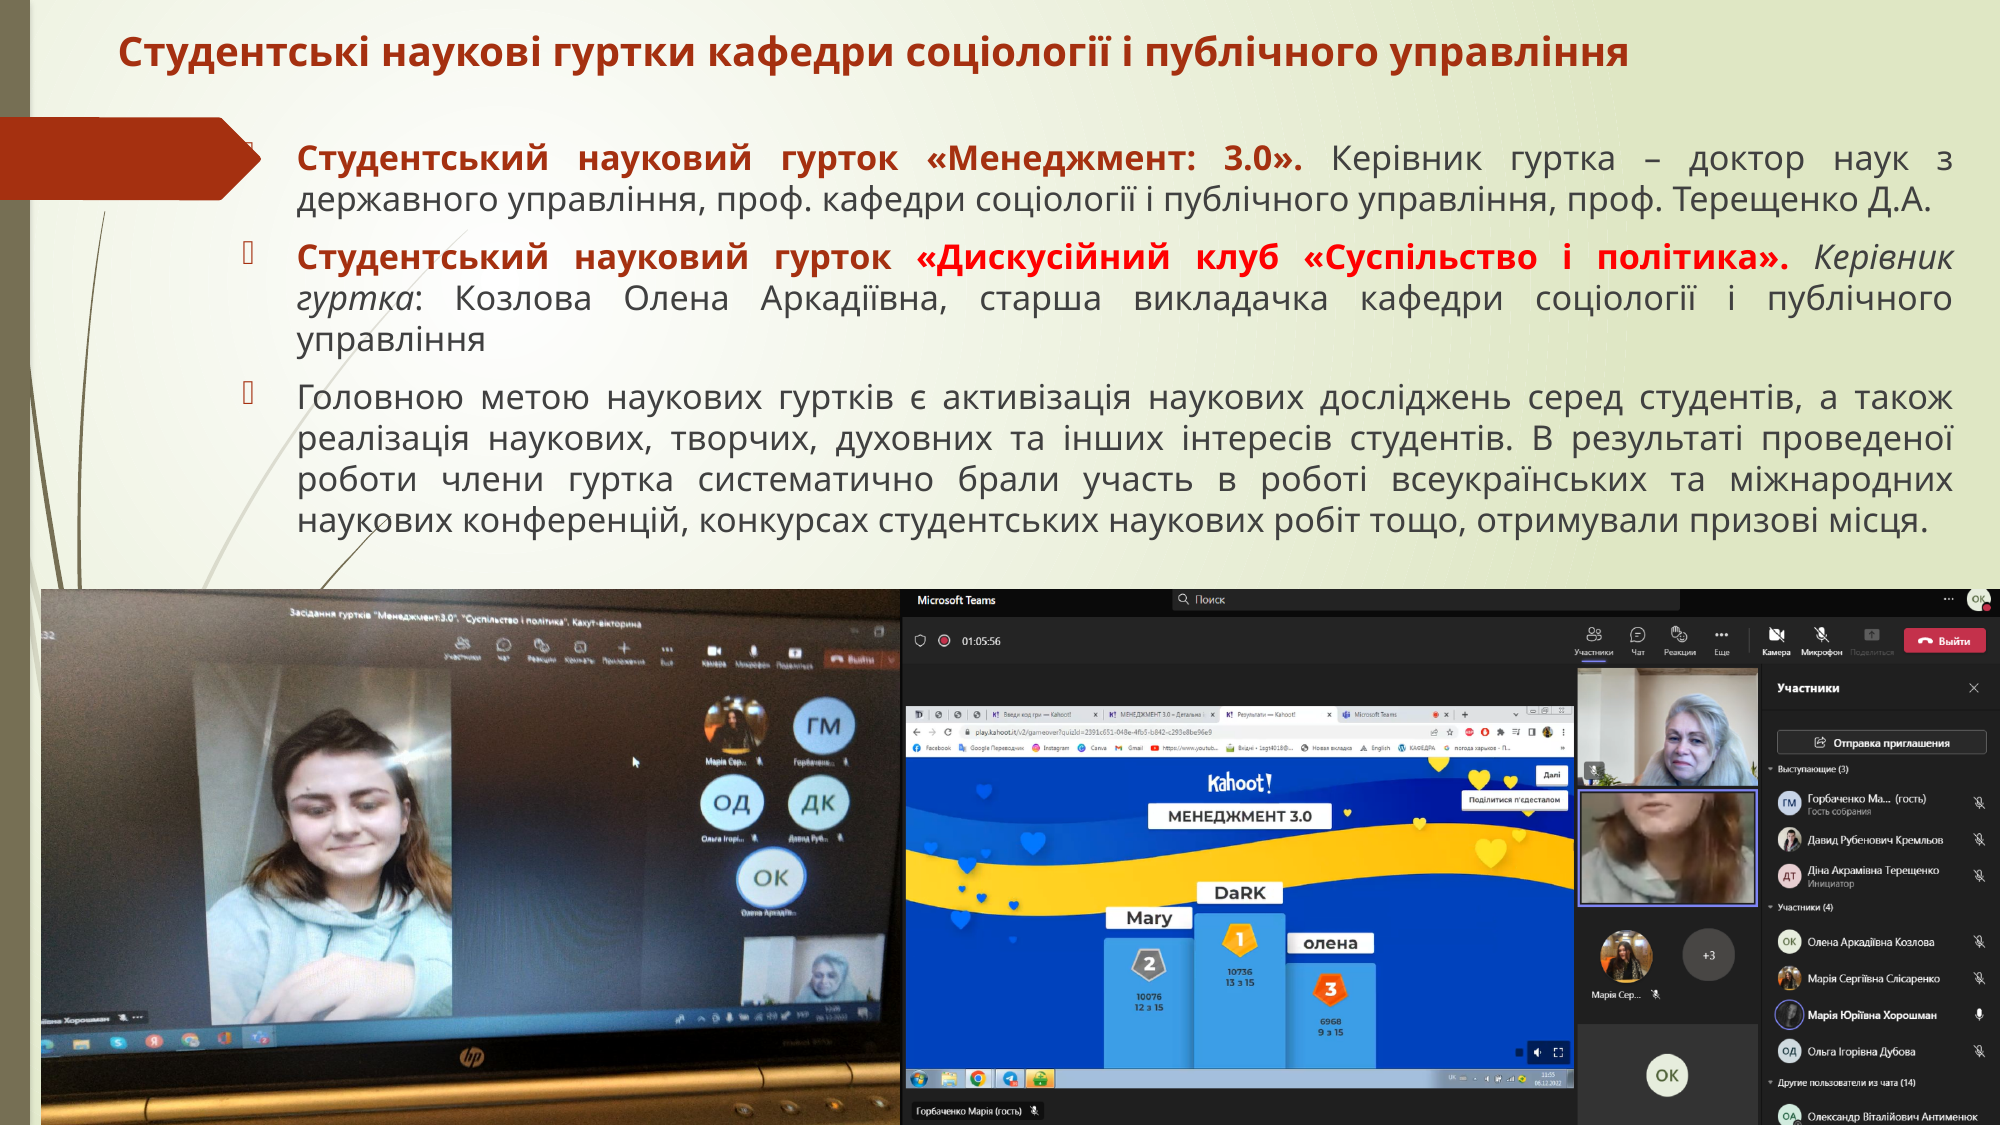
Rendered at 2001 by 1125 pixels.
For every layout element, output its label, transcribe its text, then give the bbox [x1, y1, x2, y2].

picture [41, 589, 2000, 1125]
list Студентський науковий гурток «Менеджмент: 3.0». Керівник гуртка – доктор наук з державного управління, проф. кафедри соціології і публічного управління, проф. Терещенко Д.А. Студентський науковий гурток «Дискусійний клуб «Суспільство і політика». Керівник гуртка: Козлова Олена Аркадіївна, старша викладачка кафедри соціології і публічного управління Головною метою наукових гуртків є активізація наукових досліджень серед студентів, а також реалізація наукових, творчих, духовних та інших інтересів студентів. В результаті проведеної роботи члени гуртка систематично брали участь в роботі всеукраїнських та міжнародних наукових конференцій, конкурсах студентських наукових робіт тощо, отримували призові місця. [227, 128, 1969, 588]
title Студентські наукові гуртки кафедри соціології і публічного управління [84, 18, 1666, 113]
